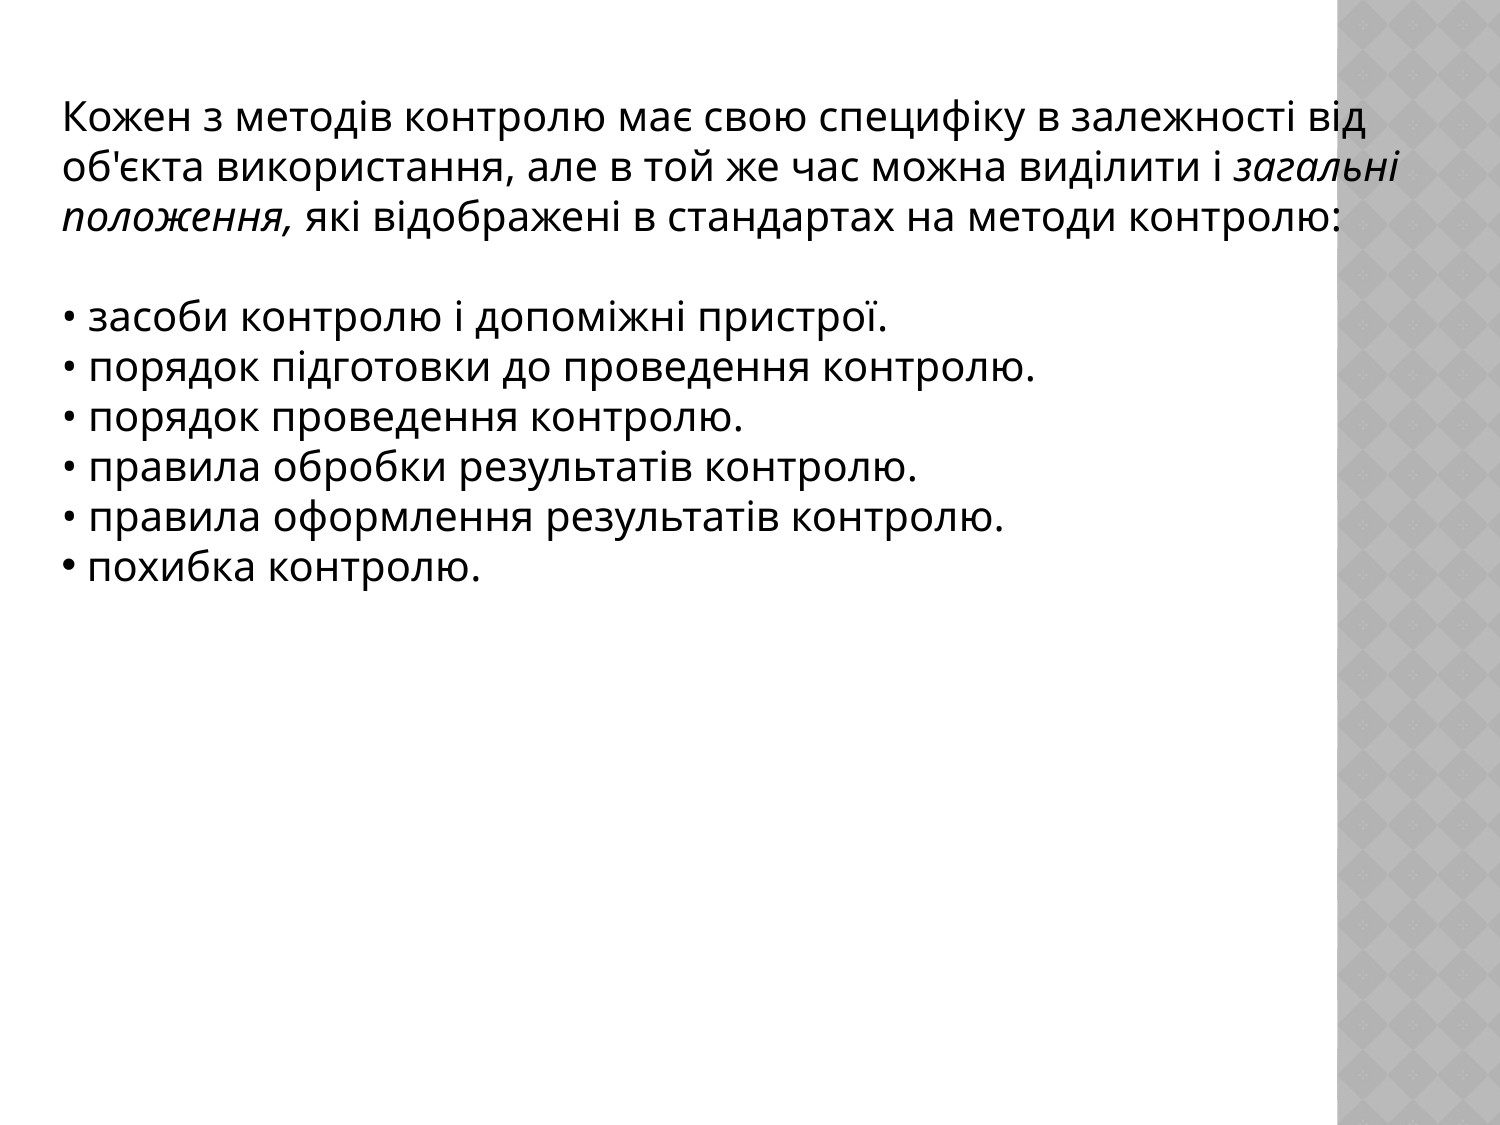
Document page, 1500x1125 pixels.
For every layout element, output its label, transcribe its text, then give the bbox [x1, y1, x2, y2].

text_box Кожен з методів контролю має свою специфіку в залежності від об'єкта використання, але в той же час можна виділити і загальні положення, які відображені в стандартах на методи контролю: • засоби контролю і допоміжні пристрої. • порядок підготовки до проведення контролю. • порядок проведення контролю. • правила обробки результатів контролю. • правила оформлення результатів контролю. похибка контролю. [46, 81, 1445, 642]
